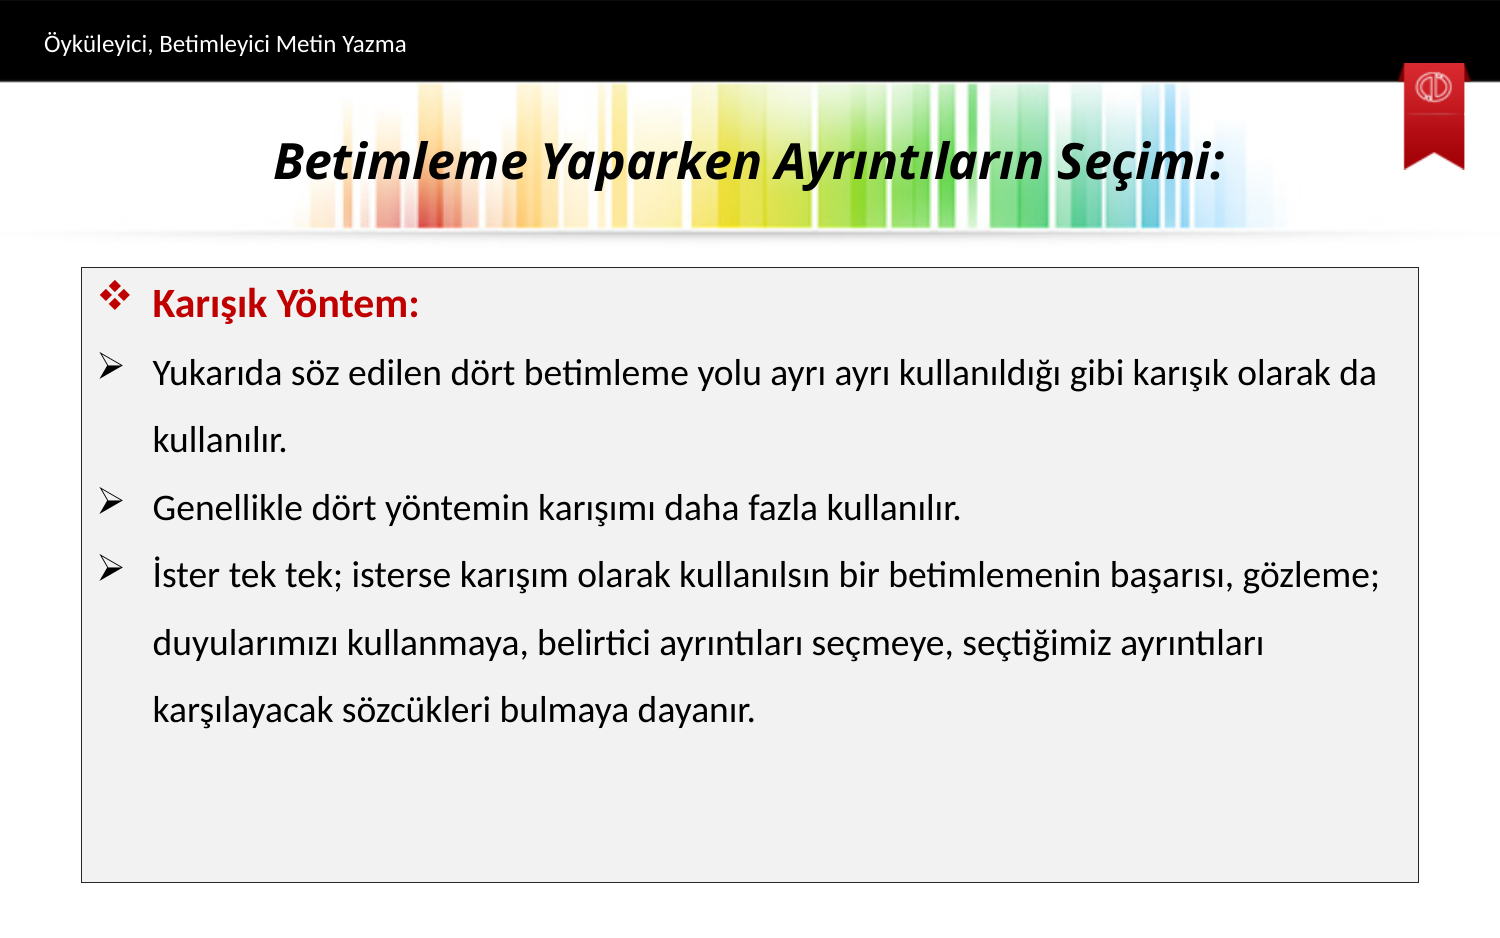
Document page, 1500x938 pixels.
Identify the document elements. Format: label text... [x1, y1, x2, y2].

list Öyküleyici, Betimleyici Metin Yazma [29, 19, 1010, 68]
list Karışık Yöntem: Yukarıda söz edilen dört betimleme yolu ayrı ayrı kullanıldığı gibi karışık olarak da kullanılır. Genellikle dört yöntemin karışımı daha fazla kullanılır. İster tek tek; isterse karışım olarak kullanılsın bir betimlemenin başarısı, gözleme; duyularımızı kullanmaya, belirtici ayrıntıları seçmeye, seçtiğimiz ayrıntıları karşılayacak sözcükleri bulmaya dayanır. [81, 267, 1419, 883]
title Betimleme Yaparken Ayrıntıların Seçimi: [111, 122, 1387, 294]
picture [0, 0, 1500, 938]
